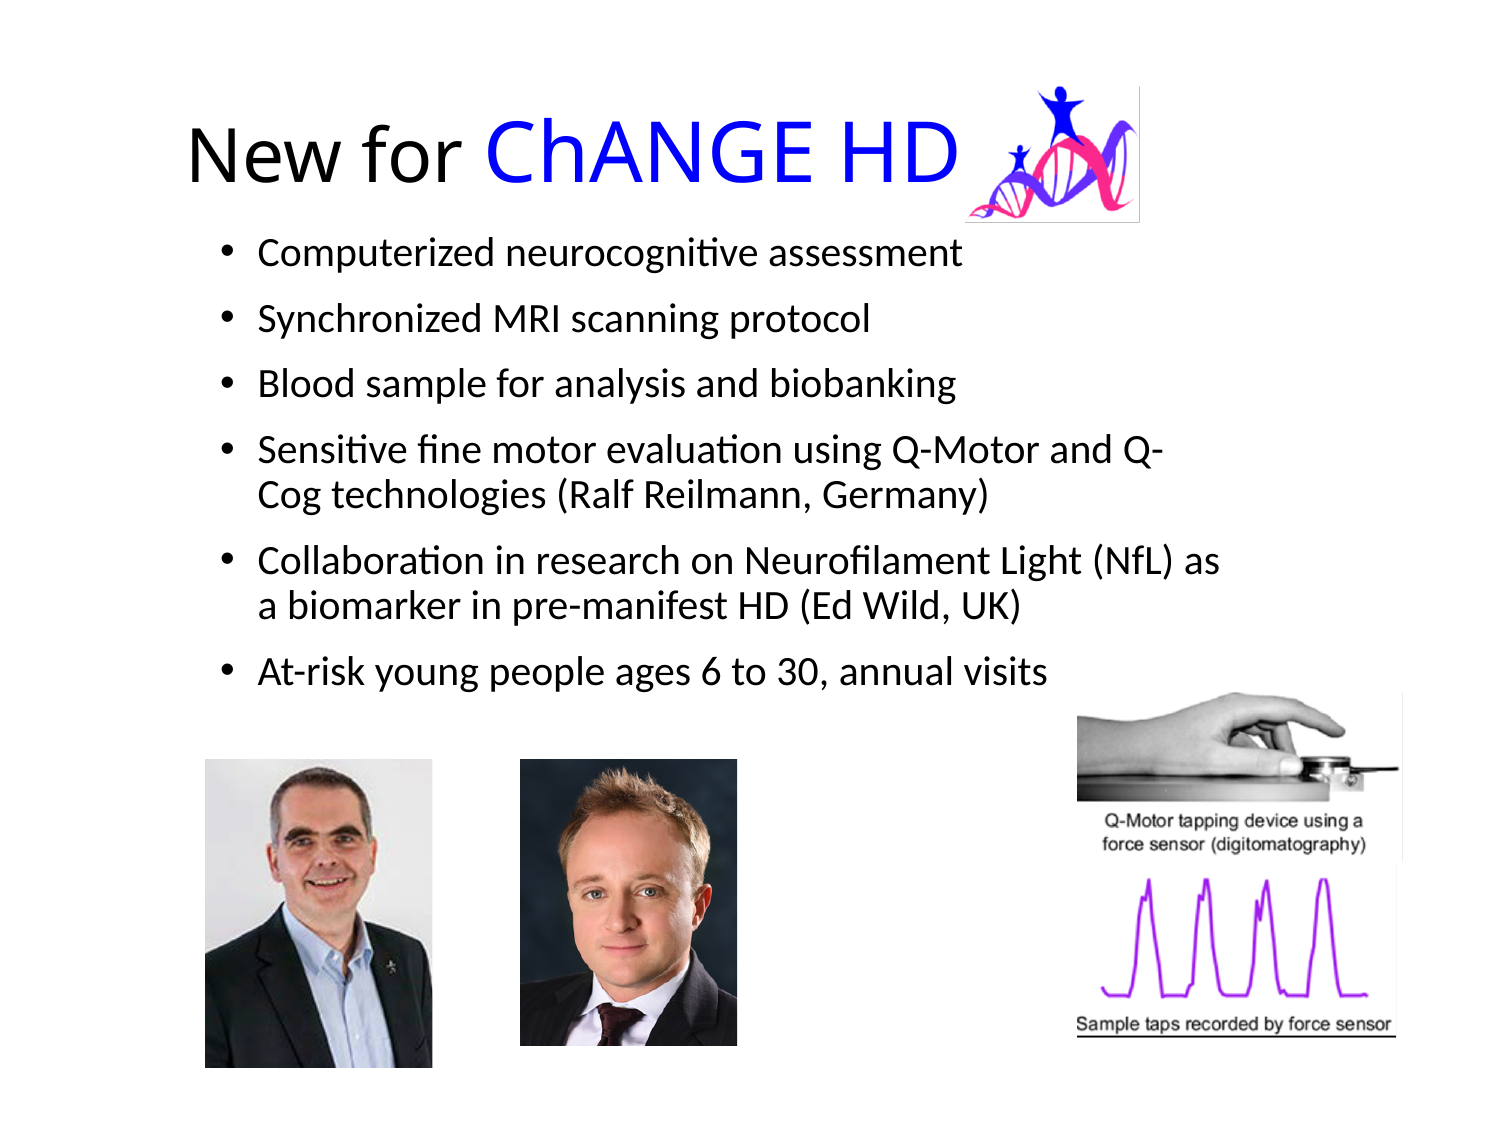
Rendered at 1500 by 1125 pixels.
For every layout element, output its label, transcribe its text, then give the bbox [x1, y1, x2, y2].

picture [205, 759, 433, 1067]
title New for ChANGE HD [151, 73, 1140, 237]
picture [1077, 692, 1403, 1038]
list Computerized neurocognitive assessment Synchronized MRI scanning protocol Blood sample for analysis and biobanking Sensitive fine motor evaluation using Q-Motor and Q-Cog technologies (Ralf Reilmann, Germany) Collaboration in research on Neurofilament Light (NfL) as a biomarker in pre-manifest HD (Ed Wild, UK) At-risk young people ages 6 to 30, annual visits [205, 222, 1241, 828]
picture [520, 759, 738, 1046]
picture [965, 87, 1140, 223]
